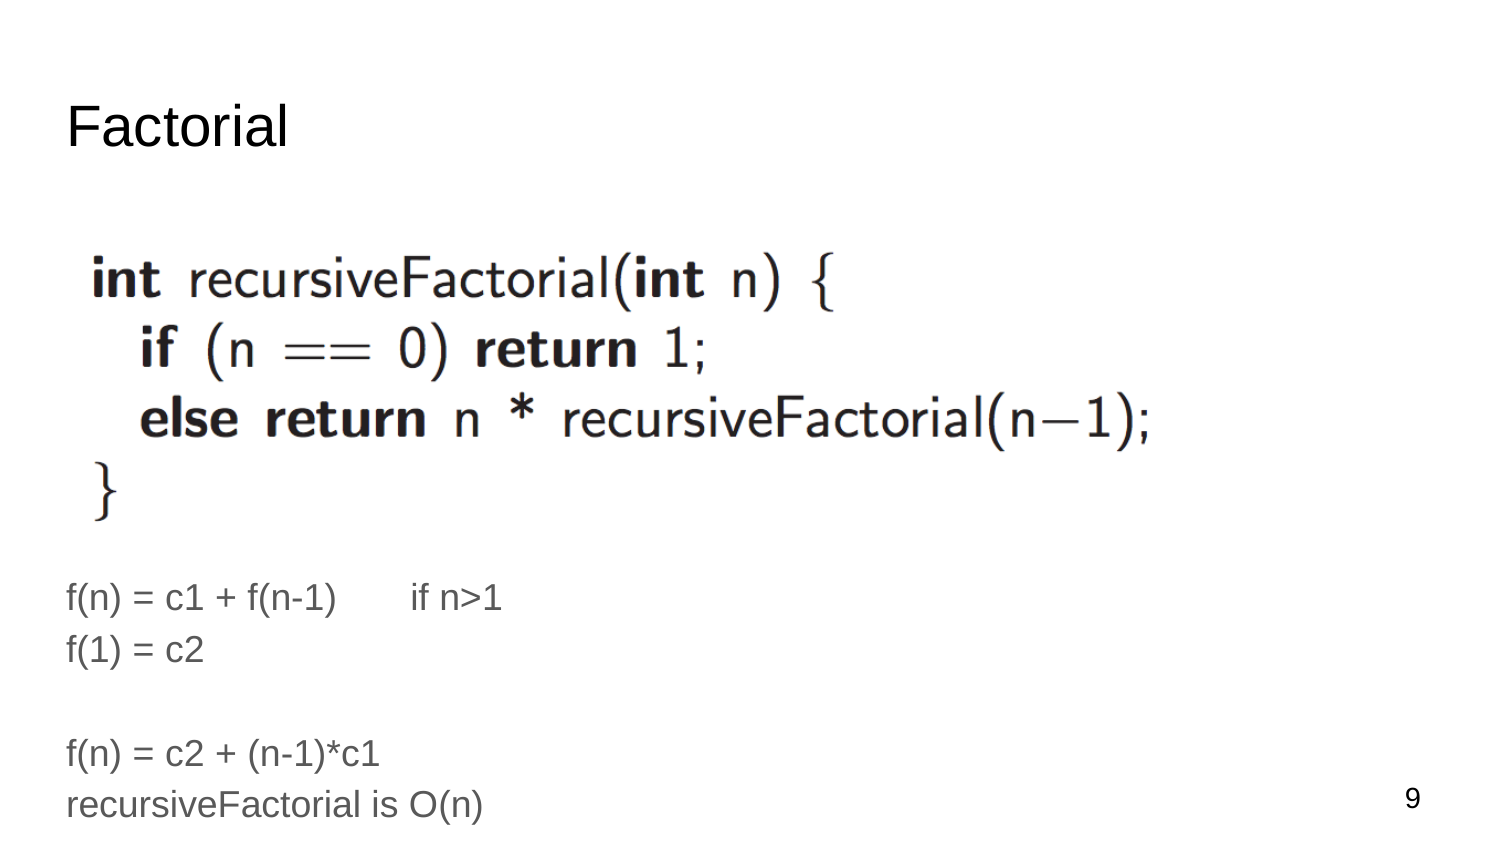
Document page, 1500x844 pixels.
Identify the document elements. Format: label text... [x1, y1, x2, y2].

slide_number ‹#› [1389, 764, 1480, 830]
title Factorial [51, 72, 1449, 167]
picture [60, 214, 1179, 552]
list f(n) = c1 + f(n-1) if n>1 f(1) = c2 f(n) = c2 + (n-1)*c1 recursiveFactorial is O(n) [51, 551, 1449, 750]
